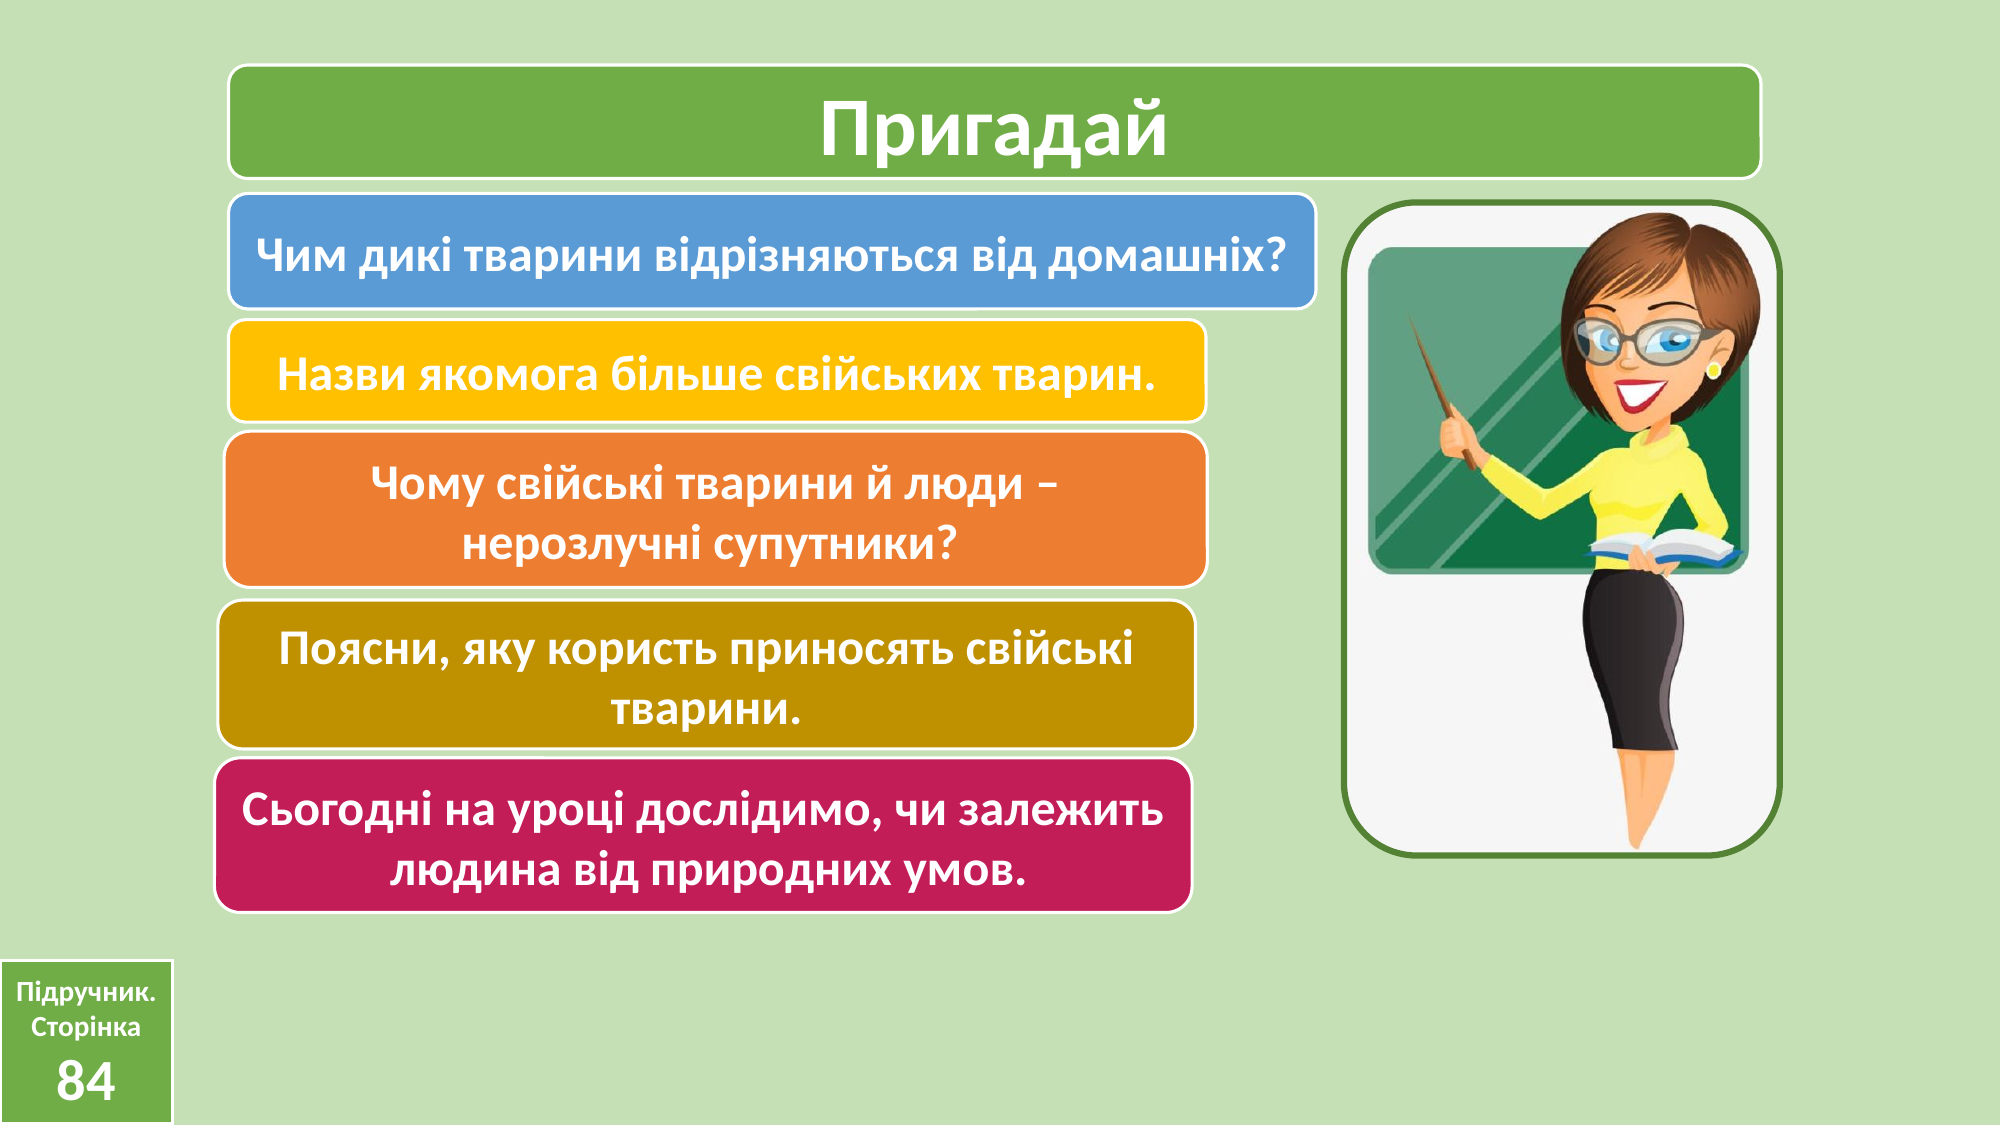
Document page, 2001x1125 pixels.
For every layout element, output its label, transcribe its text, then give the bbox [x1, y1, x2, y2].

text_box Назви якомога більше свійських тварин. [226, 318, 1208, 424]
text_box Поясни, яку користь приносять свійські тварини. [216, 598, 1198, 751]
text_box Пригадай [226, 63, 1763, 181]
text_box [214, 165, 1215, 227]
text_box Підручник. Сторінка 84 [0, 959, 174, 1125]
picture [1344, 202, 1780, 856]
text_box Сьогодні на уроці дослідимо, чи залежить людина від природних умов. [212, 756, 1194, 915]
text_box Чим дикі тварини відрізняються від домашніх? [226, 191, 1318, 311]
text_box Чому свійські тварини й люди – нерозлучні супутники? [222, 429, 1209, 589]
